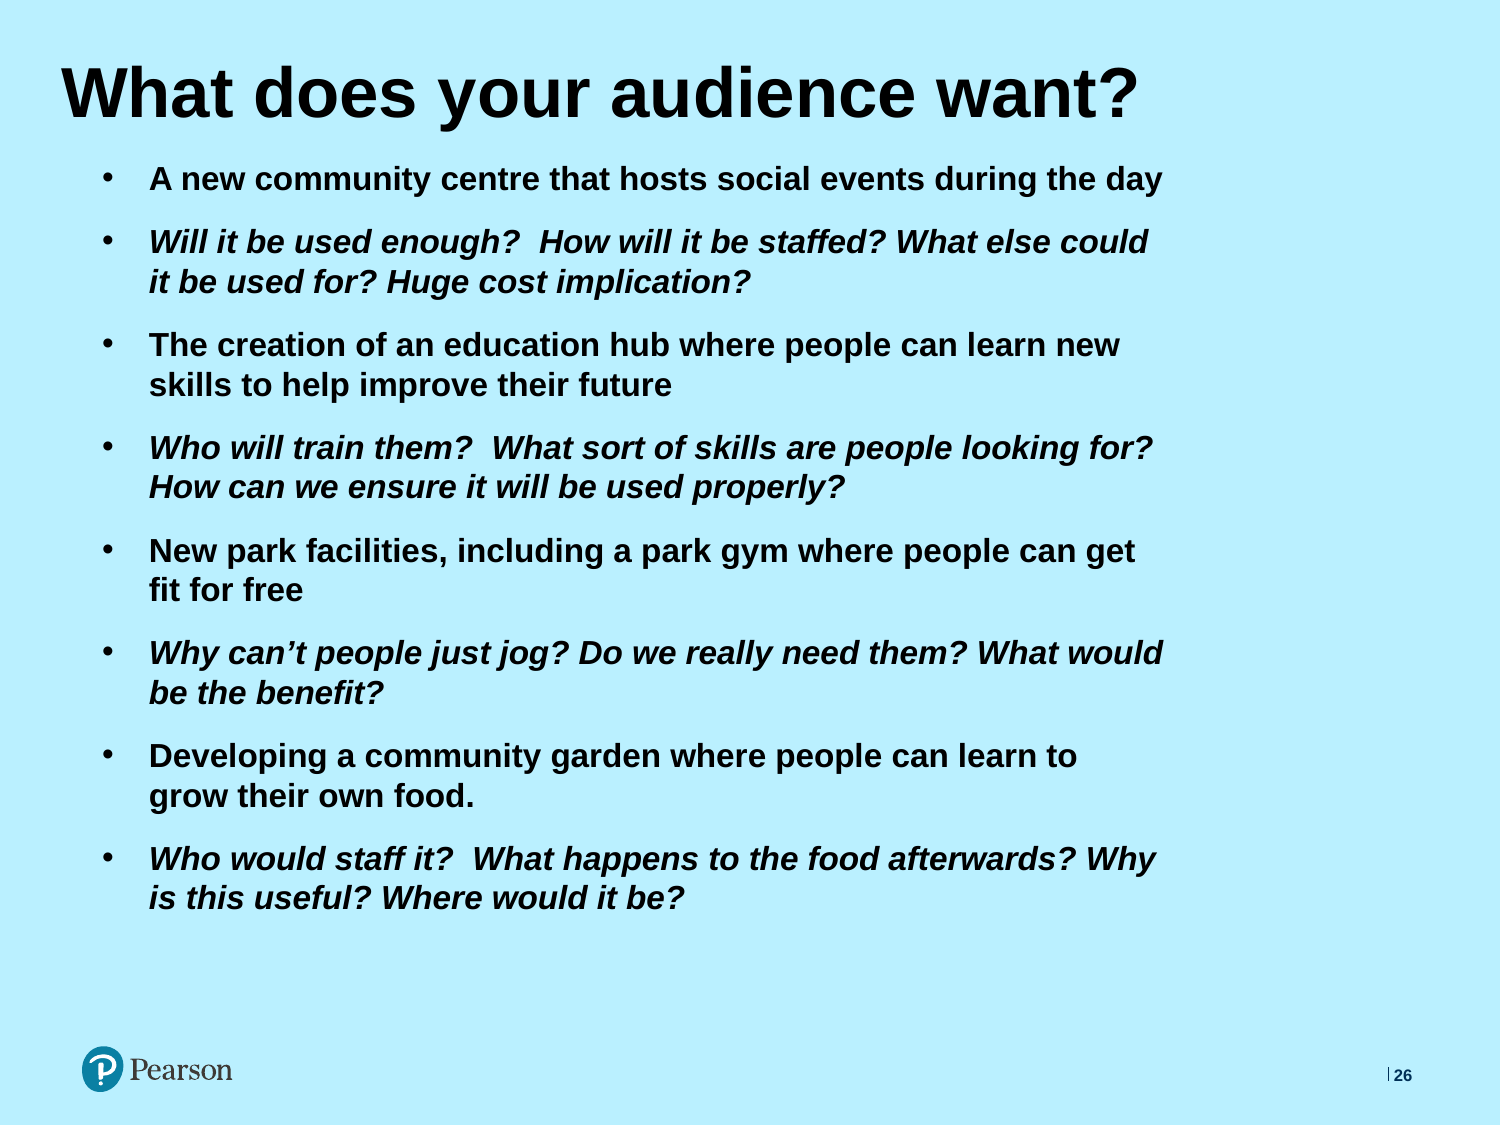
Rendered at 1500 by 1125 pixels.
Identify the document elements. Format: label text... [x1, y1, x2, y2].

slide_number 26 [1393, 1064, 1465, 1086]
list A new community centre that hosts social events during the day Will it be used enough? How will it be staffed? What else could it be used for? Huge cost implication? The creation of an education hub where people can learn new skills to help improve their future Who will train them? What sort of skills are people looking for? How can we ensure it will be used properly? New park facilities, including a park gym where people can get fit for free Why can’t people just jog? Do we really need them? What would be the benefit? Developing a community garden where people can learn to grow their own food. Who would staff it? What happens to the food afterwards? Why is this useful? Where would it be? [102, 157, 1168, 968]
title What does your audience want? [61, 48, 1209, 232]
